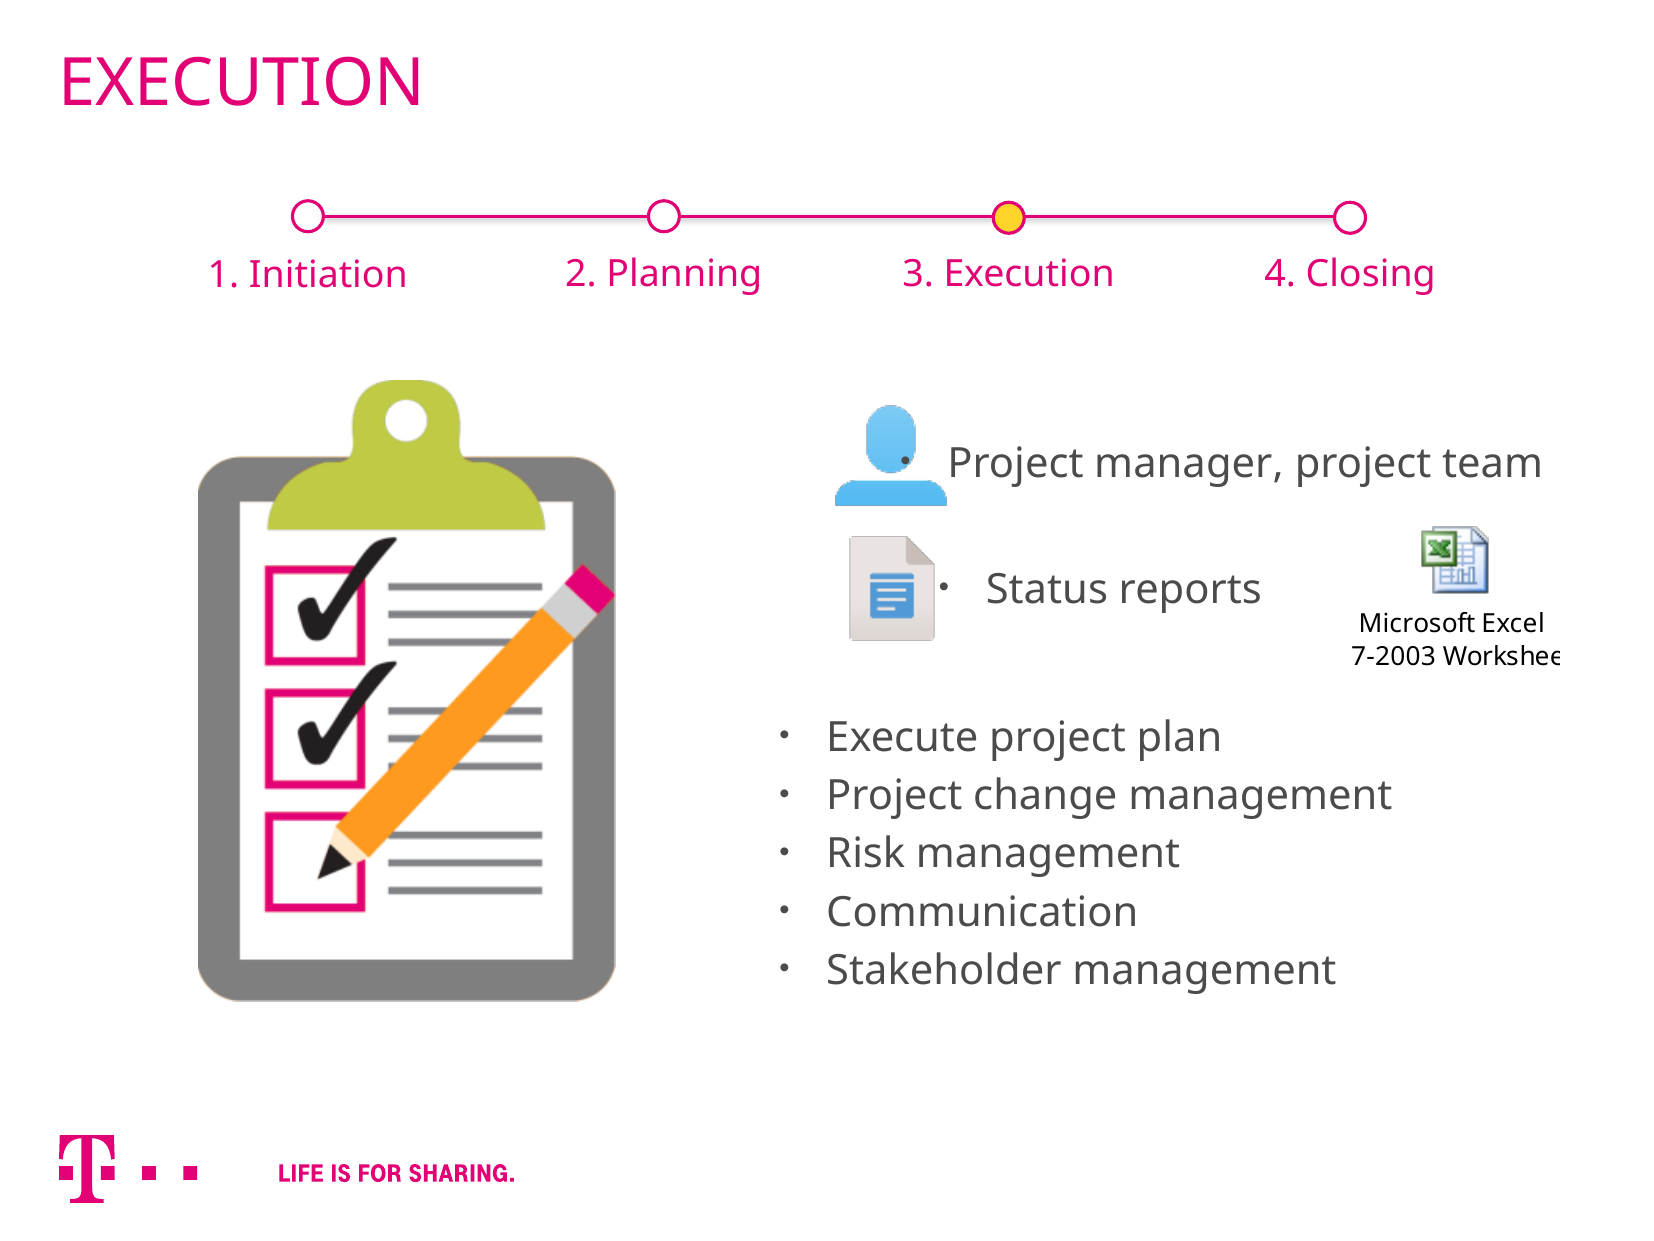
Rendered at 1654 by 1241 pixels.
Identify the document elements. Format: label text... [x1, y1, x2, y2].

text_box 2. Planning [553, 241, 775, 301]
text_box [292, 200, 324, 232]
text_box Status reports [955, 553, 1274, 618]
text_box 3. Execution [890, 241, 1127, 301]
text_box Project manager, project team [954, 427, 1555, 492]
picture [833, 529, 951, 647]
text_box [648, 200, 680, 215]
picture [198, 379, 616, 1002]
text_box 4. Closing [1252, 241, 1448, 301]
text_box [650, 224, 678, 232]
title EXECUTION [58, 47, 1595, 145]
text_box [994, 224, 1023, 234]
text_box [1334, 202, 1366, 234]
picture [831, 398, 951, 518]
text_box Execute project plan Project change management Risk management Communication Stakeholder management [767, 701, 1405, 999]
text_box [1349, 525, 1561, 703]
text_box [993, 202, 1024, 215]
text_box 1. Initiation [195, 242, 420, 302]
